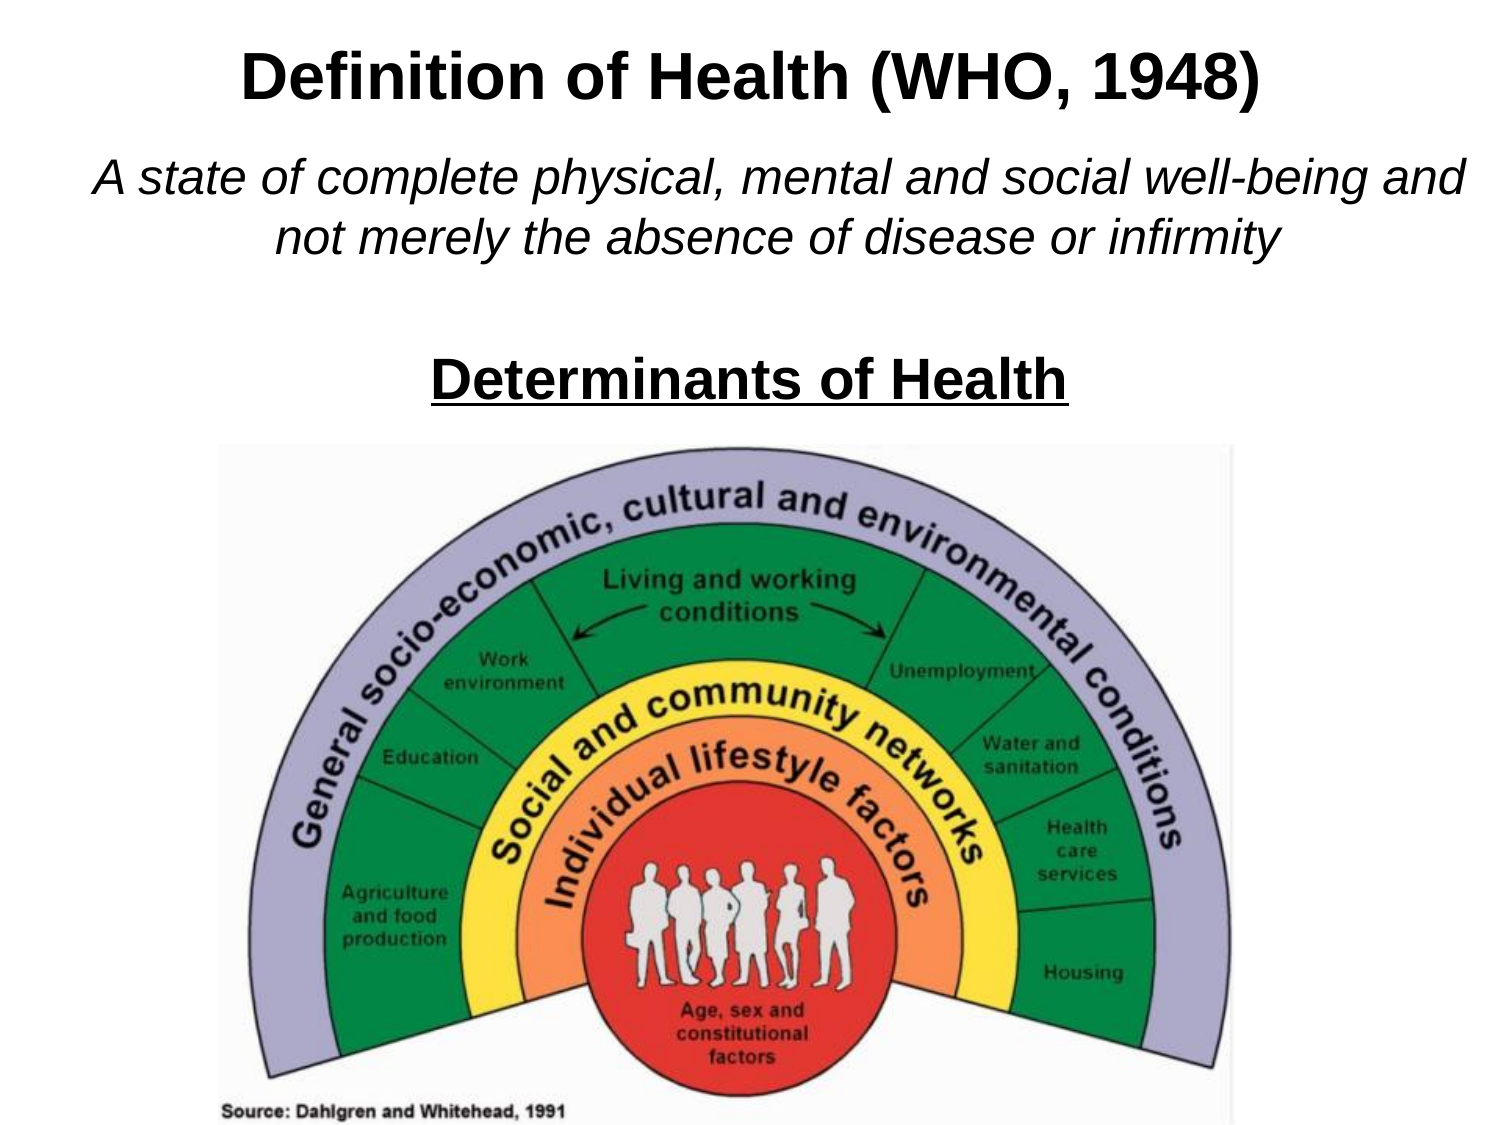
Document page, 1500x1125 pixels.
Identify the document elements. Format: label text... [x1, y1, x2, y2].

list A state of complete physical, mental and social well-being and not merely the absence of disease or infirmity [0, 136, 1500, 296]
title Definition of Health (WHO, 1948) [76, 0, 1427, 136]
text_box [0, 337, 1500, 1125]
